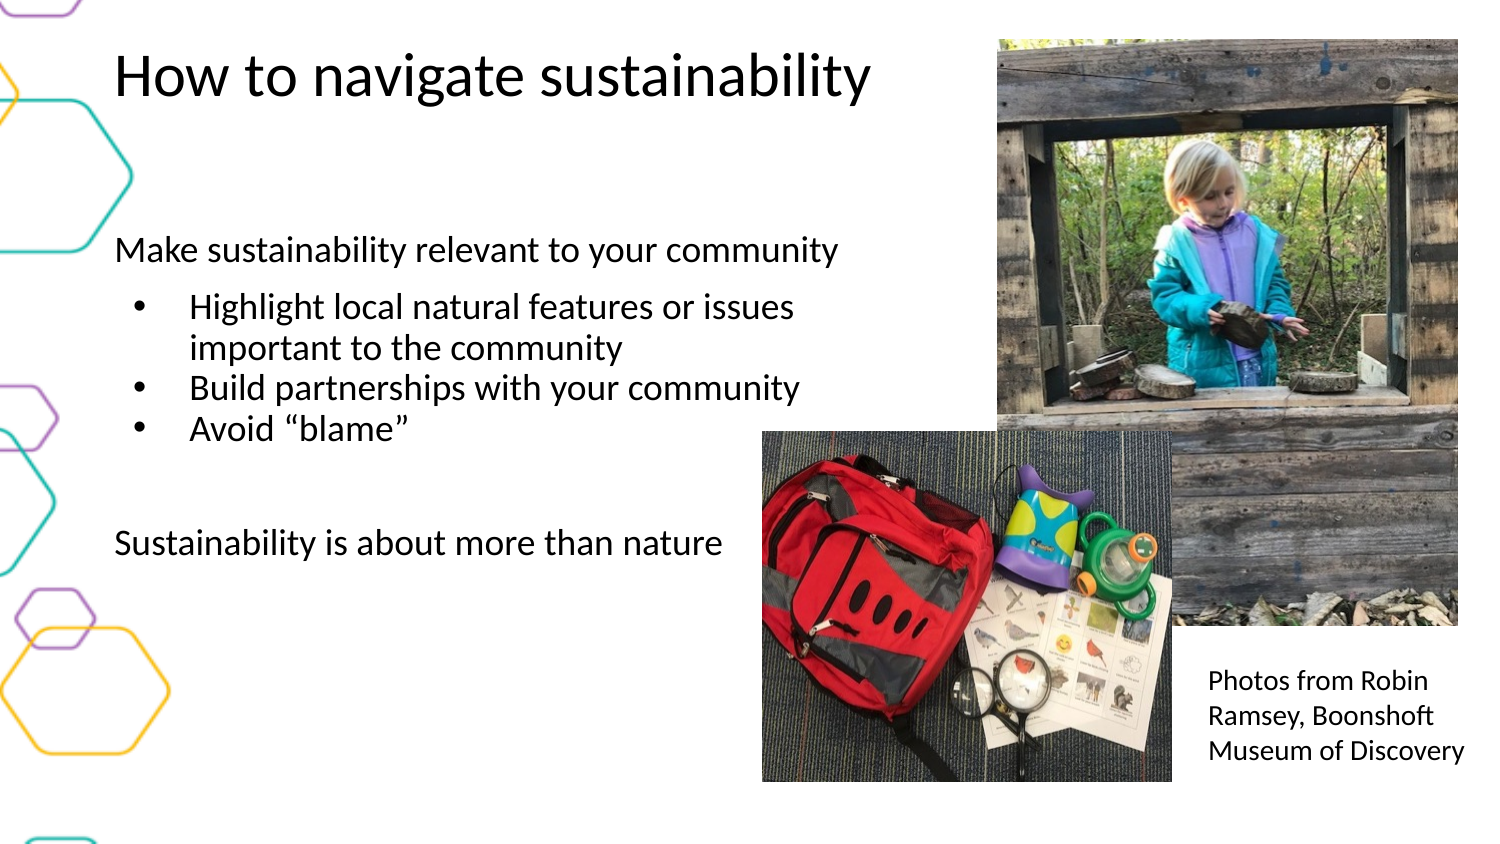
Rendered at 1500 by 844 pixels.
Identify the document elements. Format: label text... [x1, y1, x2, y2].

picture [761, 38, 1458, 782]
picture [0, 0, 182, 844]
text_box Photos from Robin Ramsey, Boonshoft Museum of Discovery [1196, 656, 1500, 702]
list Make sustainability relevant to your community Highlight local natural features or issues important to the community Build partnerships with your community Avoid “blame” Sustainability is about more than nature [185, 224, 864, 760]
title How to navigate sustainability [182, 0, 1397, 158]
